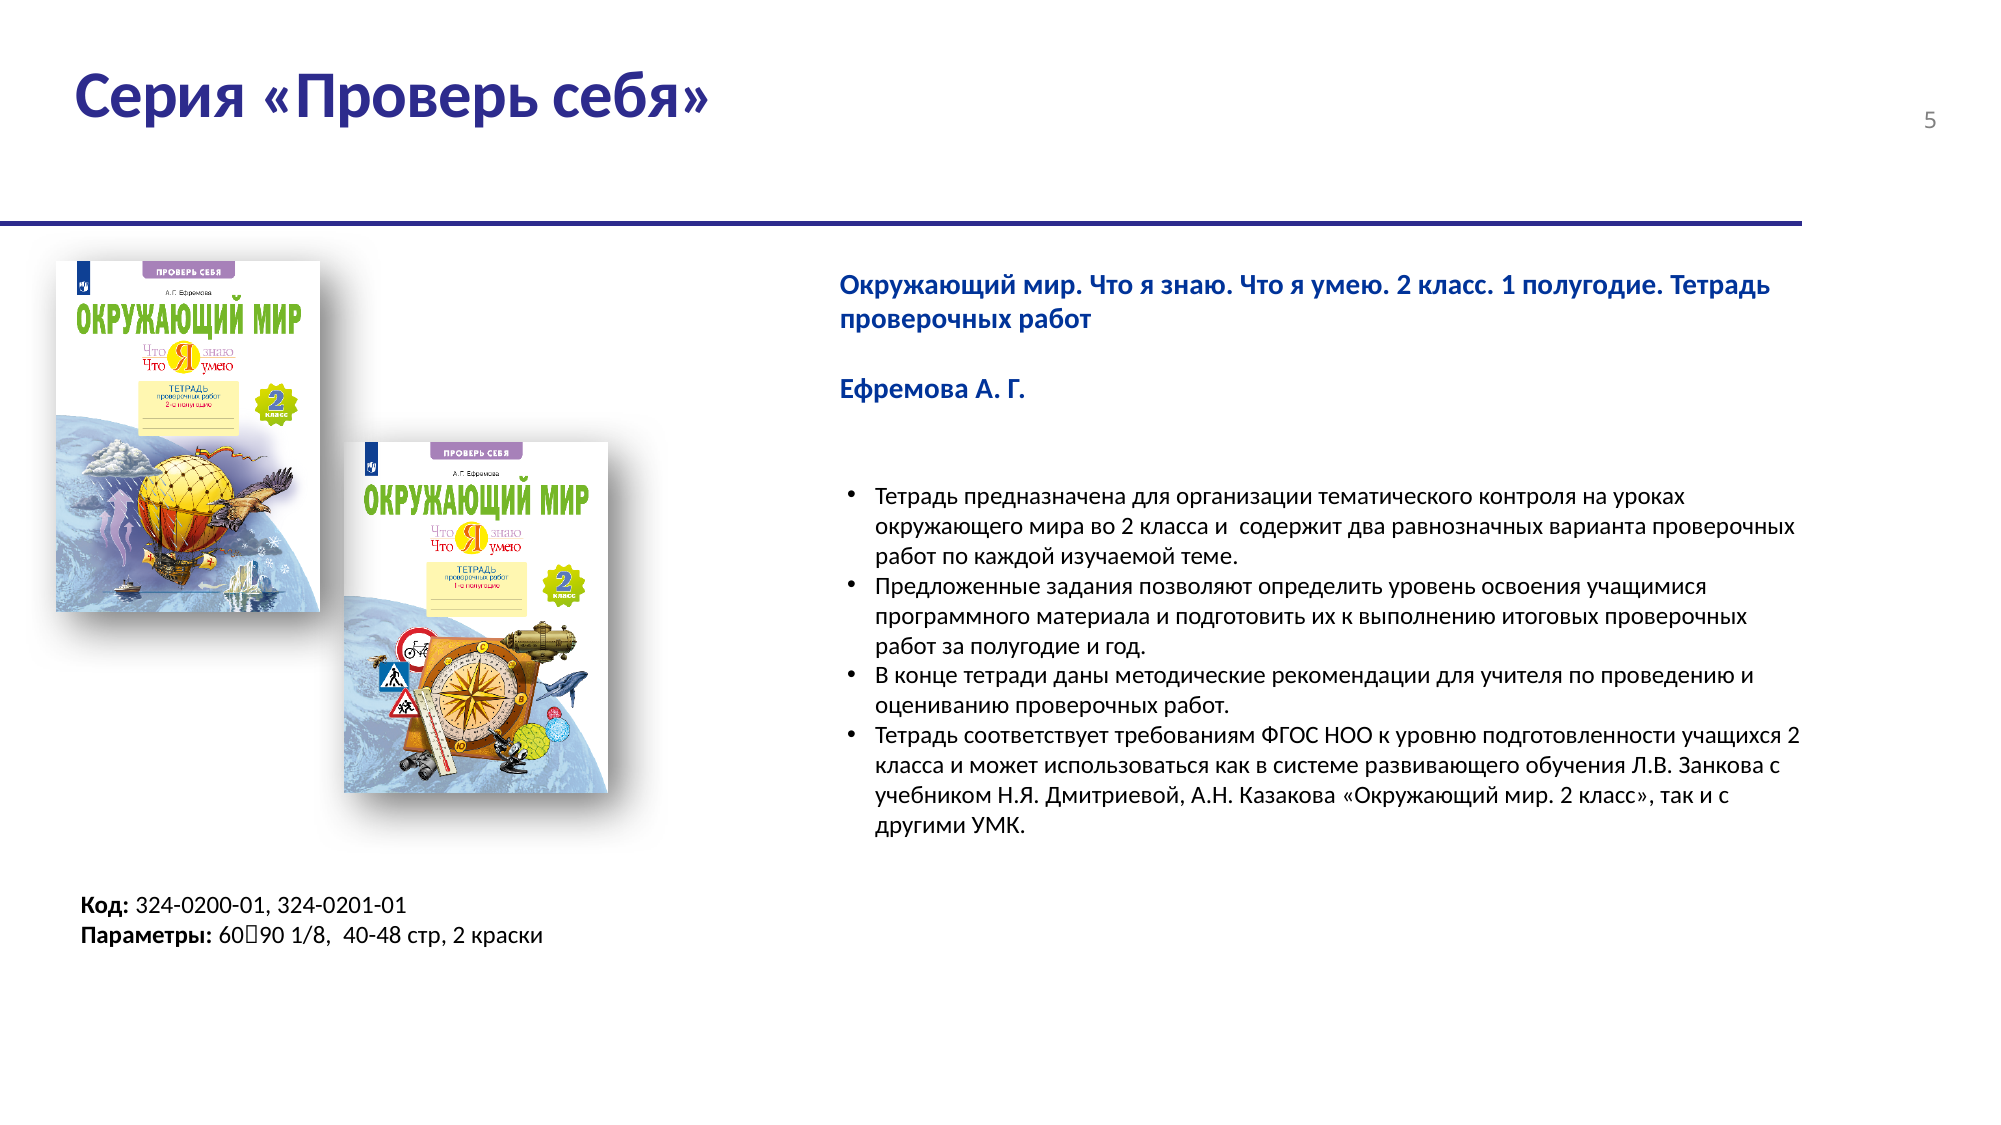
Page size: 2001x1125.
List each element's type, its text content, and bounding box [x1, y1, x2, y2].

text_box Окружающий мир. Что я знаю. Что я умею. 2 класс. 1 полугодие. Тетрадь проверочных работ Ефремова А. Г. [832, 261, 1933, 409]
slide_number 5 [1850, 91, 1953, 150]
picture [55, 261, 320, 612]
text_box Код: 324-0200-01, 324-0201-01 Параметры: 6090 1/8, 40-48 стр, 2 краски [75, 882, 614, 955]
text_box Серия «Проверь себя» [75, 66, 1933, 131]
text_box Тетрадь предназначена для организации тематического контроля на уроках окружающего мира во 2 класса и содержит два равнозначных варианта проверочных работ по каждой изучаемой теме. Предложенные задания позволяют определить уровень освоения учащимися программного материала и подготовить их к выполнению итоговых проверочных работ за полугодие и год. В конце тетради даны методические рекомендации для учителя по проведению и оцениванию проверочных работ. Тетрадь соответствует требованиям ФГОС НОО к уровню подготовленности учащихся 2 класса и может использоваться как в системе развивающего обучения Л.В. Занкова с учебником Н.Я. Дмитриевой, А.Н. Казакова «Окружающий мир. 2 класс», так и с другими УМК. [832, 472, 1825, 847]
picture [344, 442, 608, 793]
